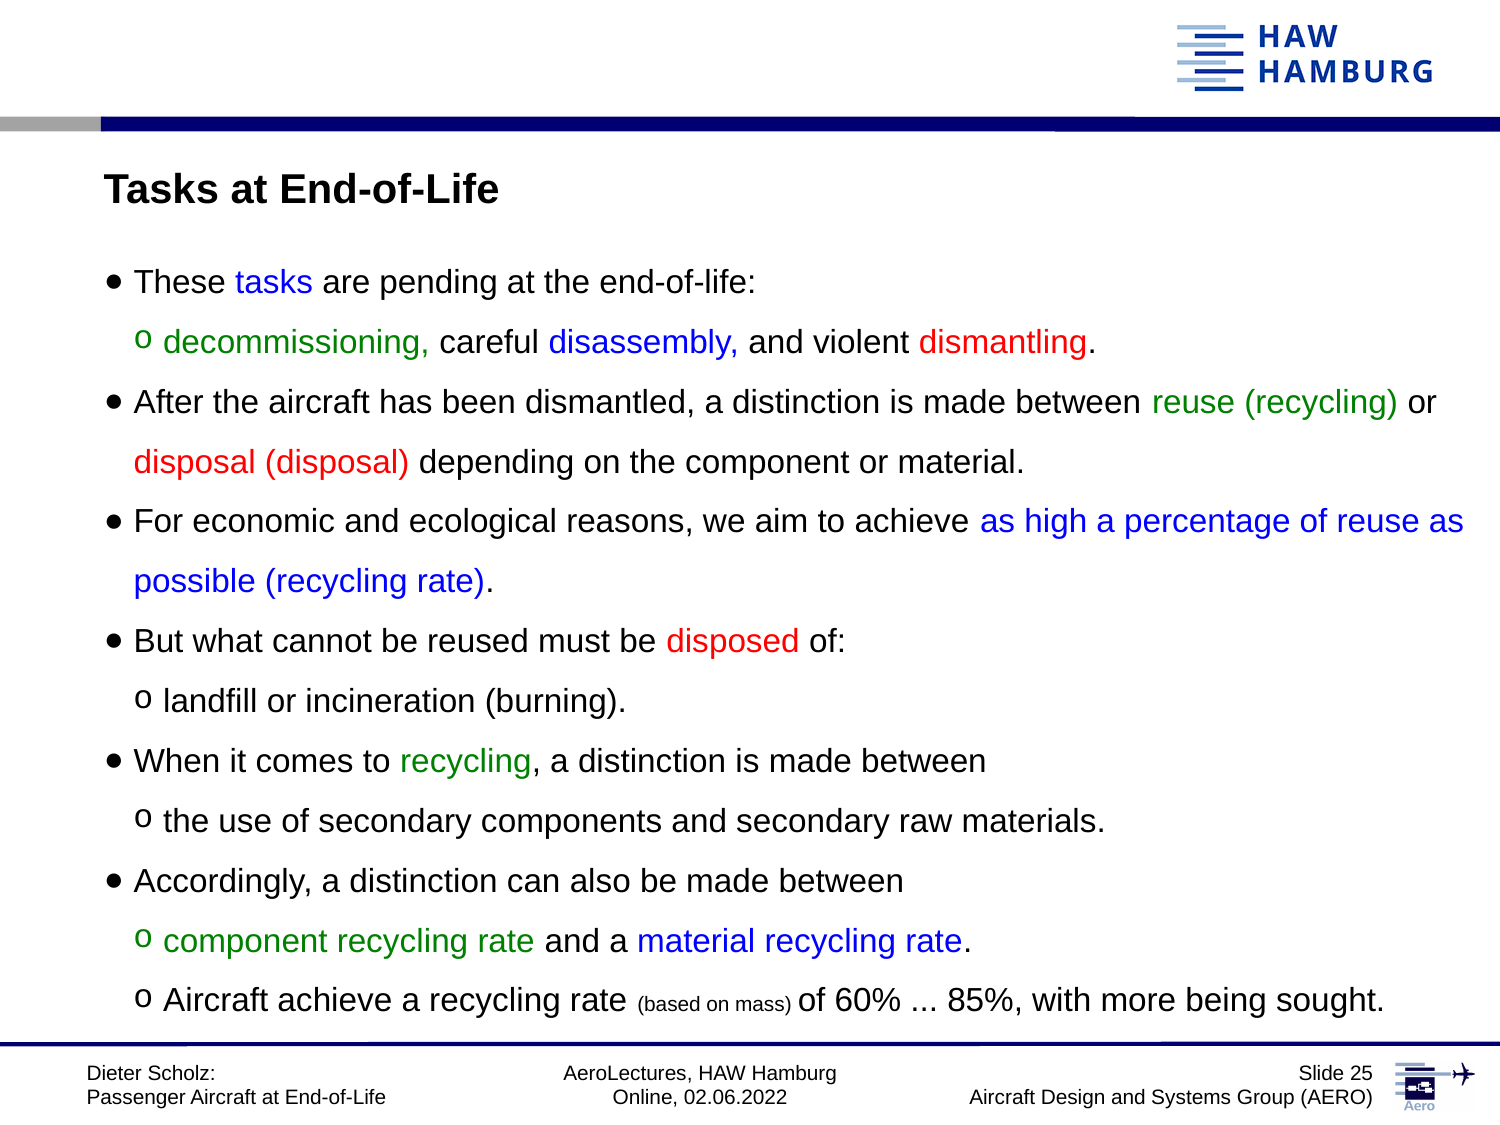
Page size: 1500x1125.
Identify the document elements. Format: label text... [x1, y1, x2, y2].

picture [1155, 3, 1452, 113]
title Tasks at End-of-Life [88, 144, 1439, 219]
picture [1393, 1060, 1477, 1112]
text_box These tasks are pending at the end-of-life: decommissioning, careful disassembly, and violent dismantling. After the aircraft has been dismantled, a distinction is made between reuse (recycling) or disposal (disposal) depending on the component or material. For economic and ecological reasons, we aim to achieve as high a percentage of reuse as possible (recycling rate). But what cannot be reused must be disposed of: landfill or incineration (burning). When it comes to recycling, a distinction is made between the use of secondary components and secondary raw materials. Accordingly, a distinction can also be made between component recycling rate and a material recycling rate. Aircraft achieve a recycling rate (based on mass) of 60% ... 85%, with more being sought. [88, 232, 1500, 1026]
